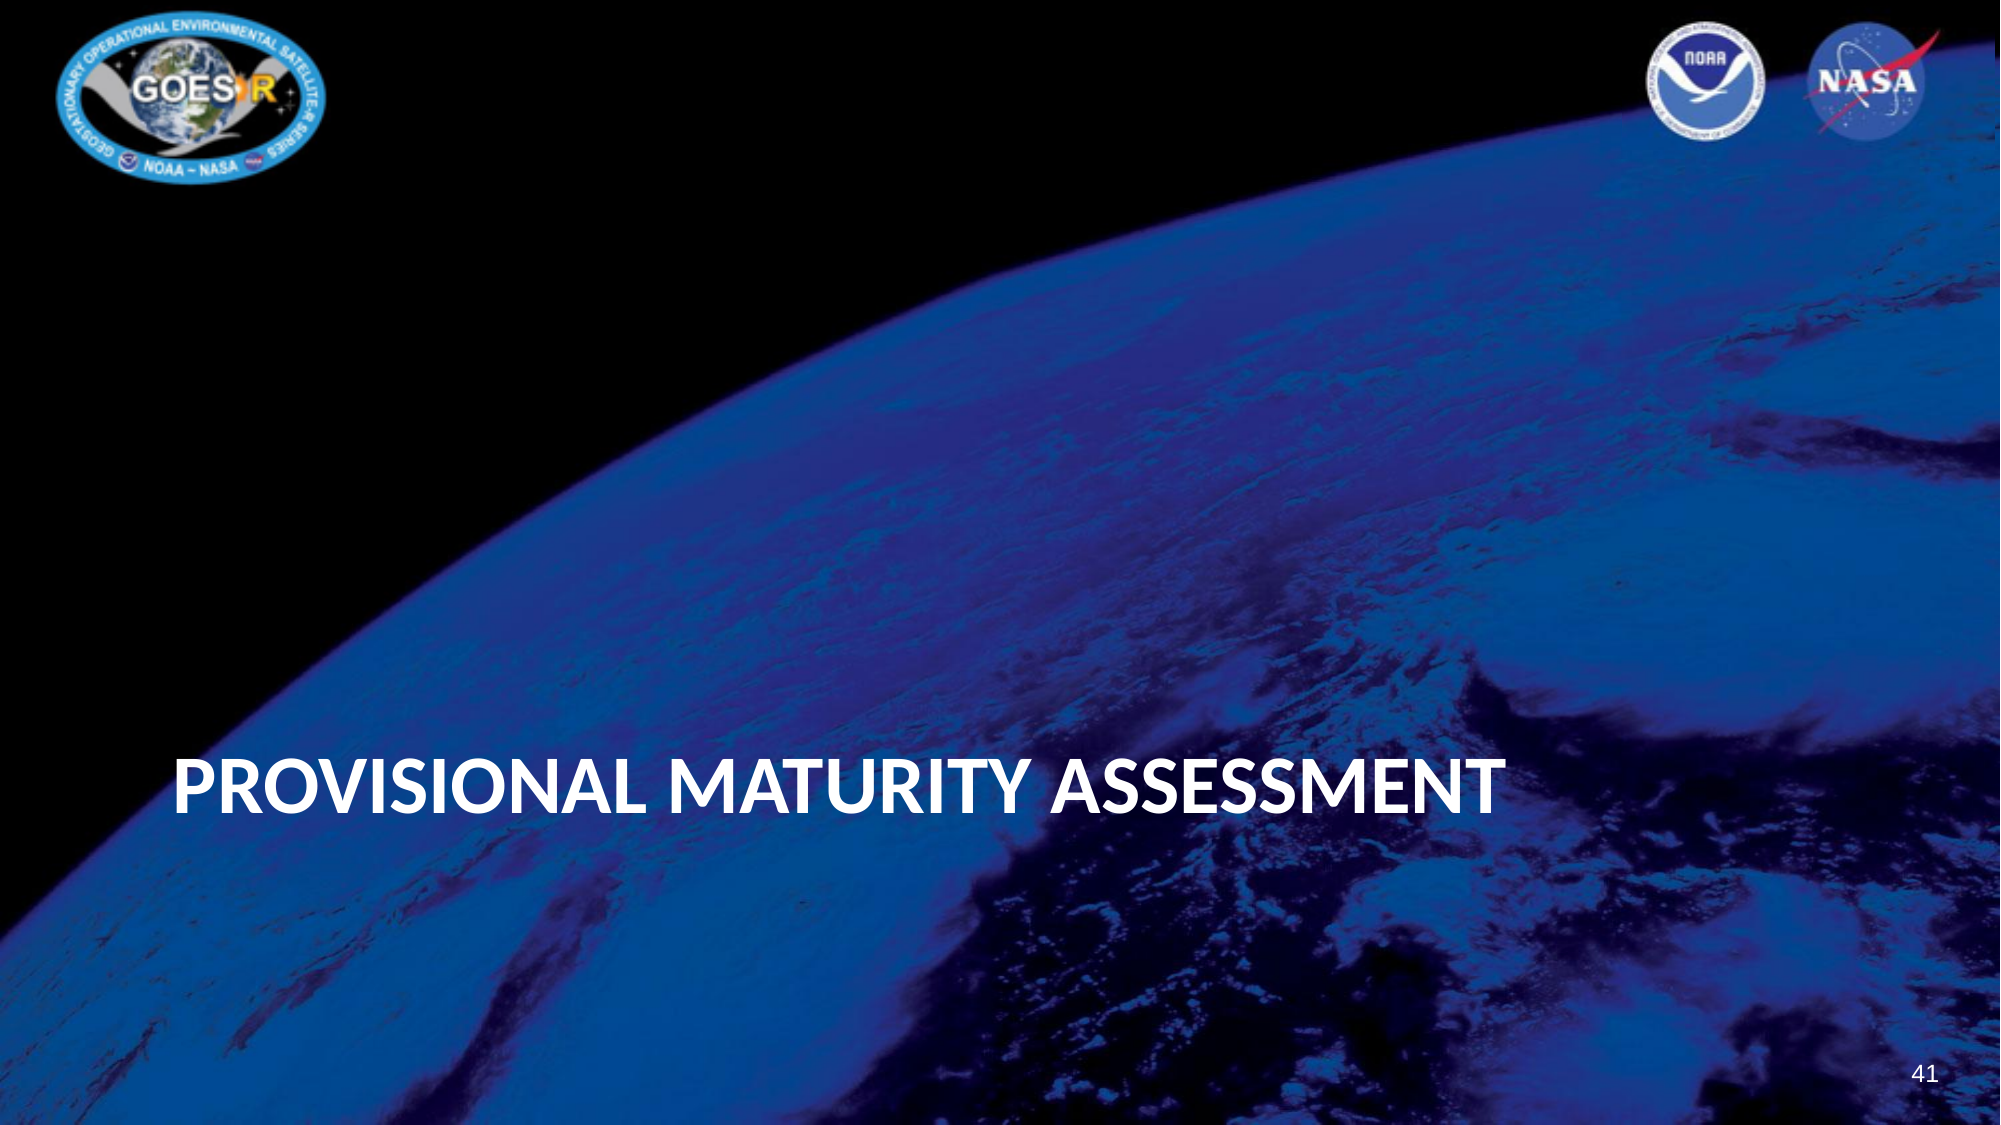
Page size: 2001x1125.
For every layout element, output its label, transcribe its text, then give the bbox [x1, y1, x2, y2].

title PROVISIONAL MATURITY ASSESSMENT [157, 722, 1858, 947]
slide_number 41 [1805, 1042, 1955, 1103]
picture [0, 0, 2000, 1125]
